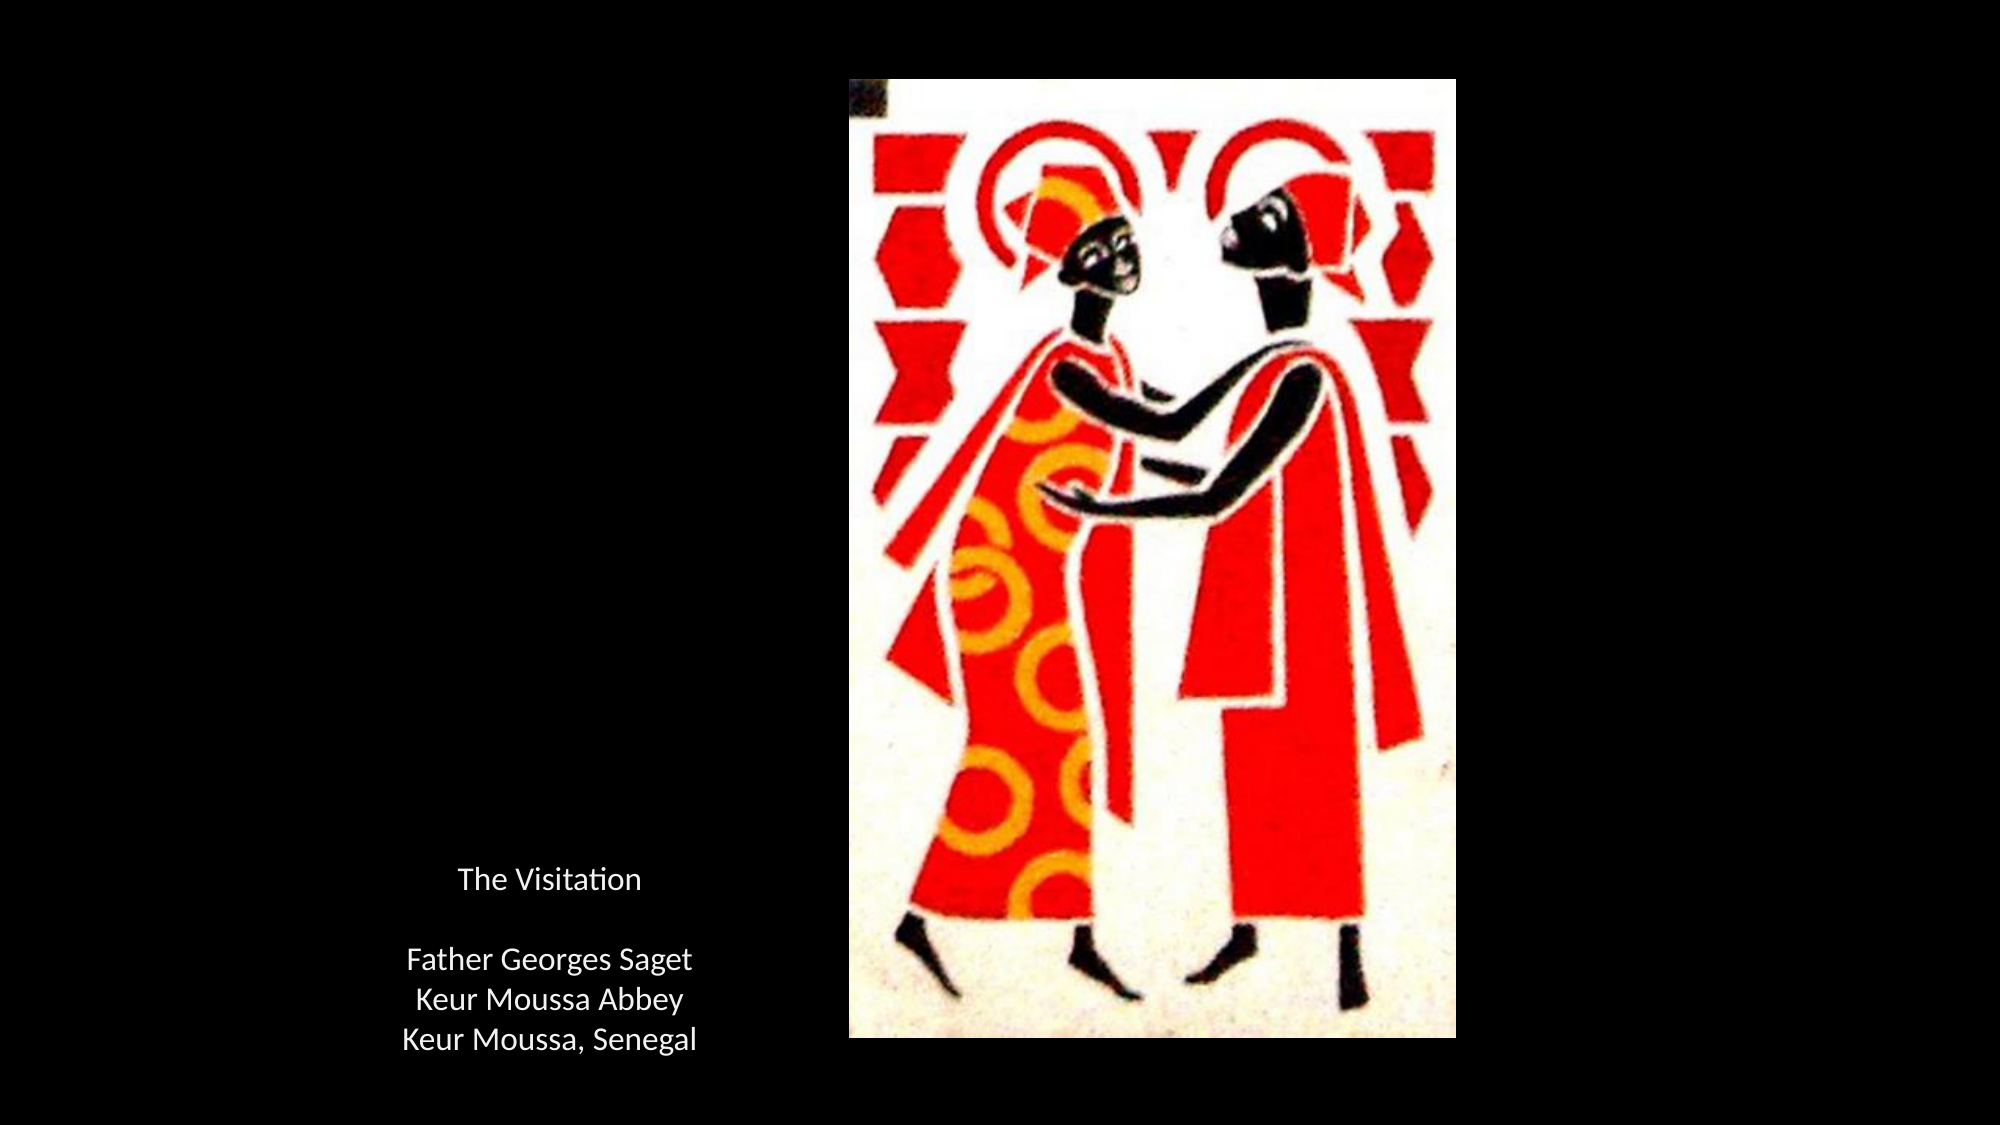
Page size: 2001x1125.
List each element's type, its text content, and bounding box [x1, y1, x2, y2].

picture [849, 79, 1457, 1038]
text_box The Visitation Father Georges Saget Keur Moussa Abbey Keur Moussa, Senegal [375, 849, 725, 1065]
